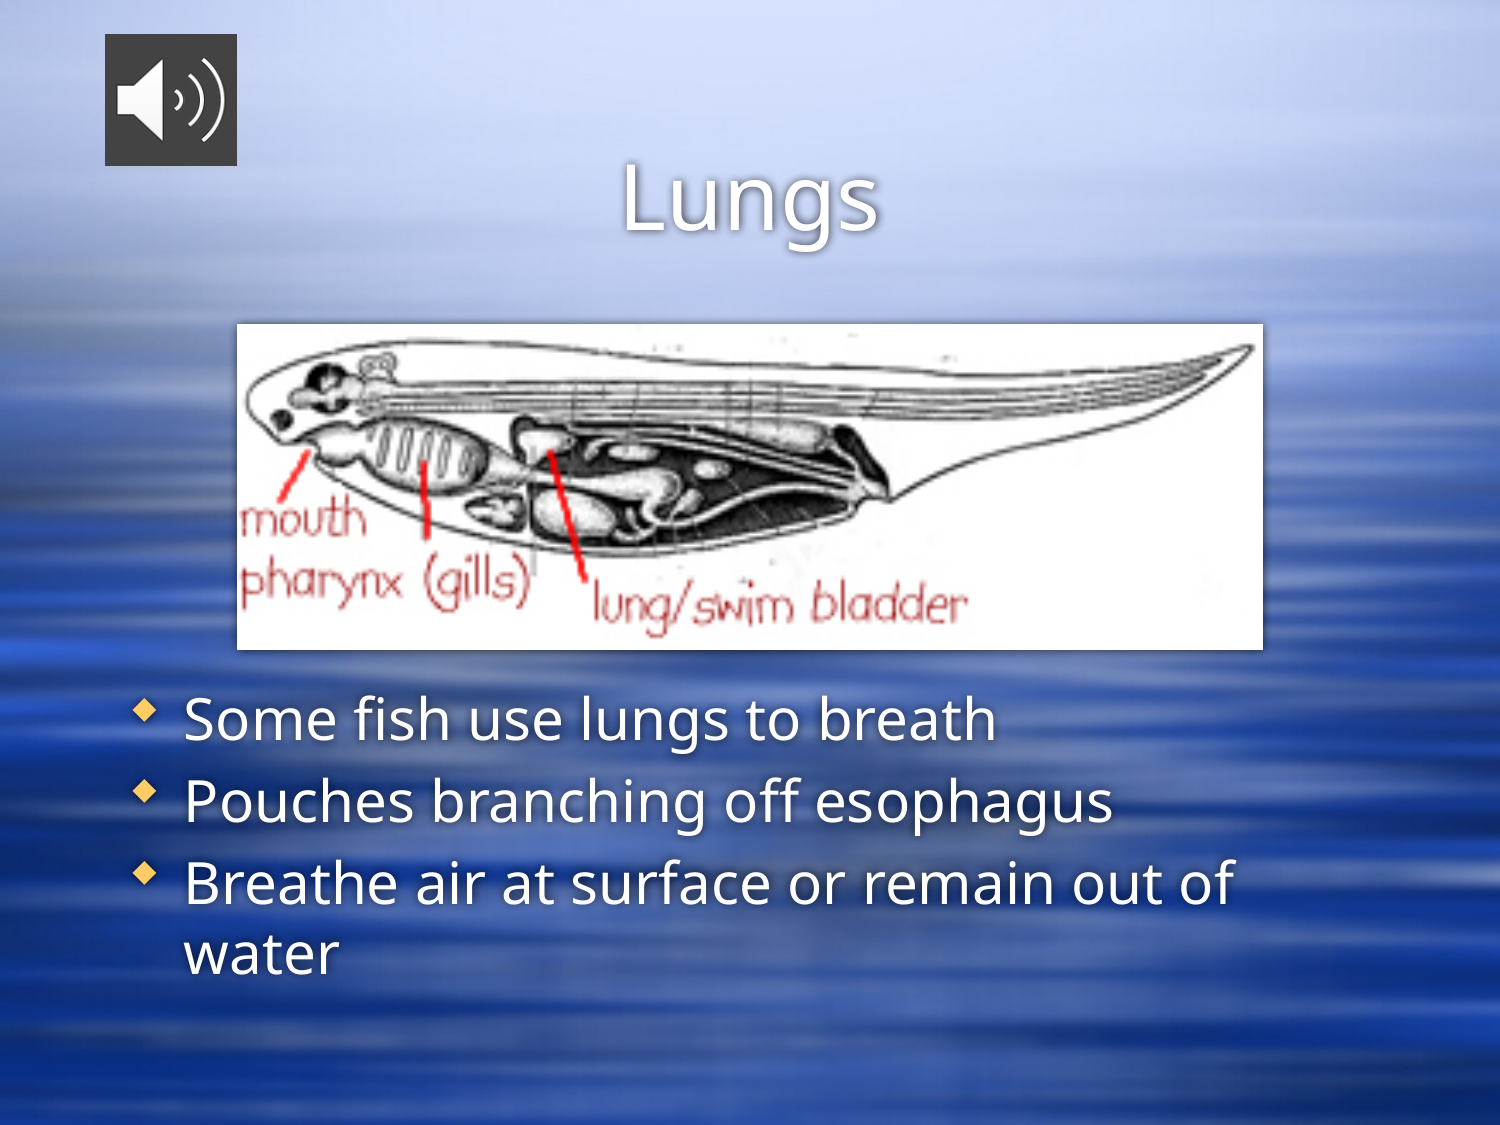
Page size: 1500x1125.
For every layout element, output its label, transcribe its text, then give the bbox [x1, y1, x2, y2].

title Lungs [112, 99, 1388, 288]
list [237, 324, 1263, 651]
list Some fish use lungs to breath Pouches branching off esophagus Breathe air at surface or remain out of water [112, 674, 1388, 1001]
picture [0, 0, 1500, 1125]
